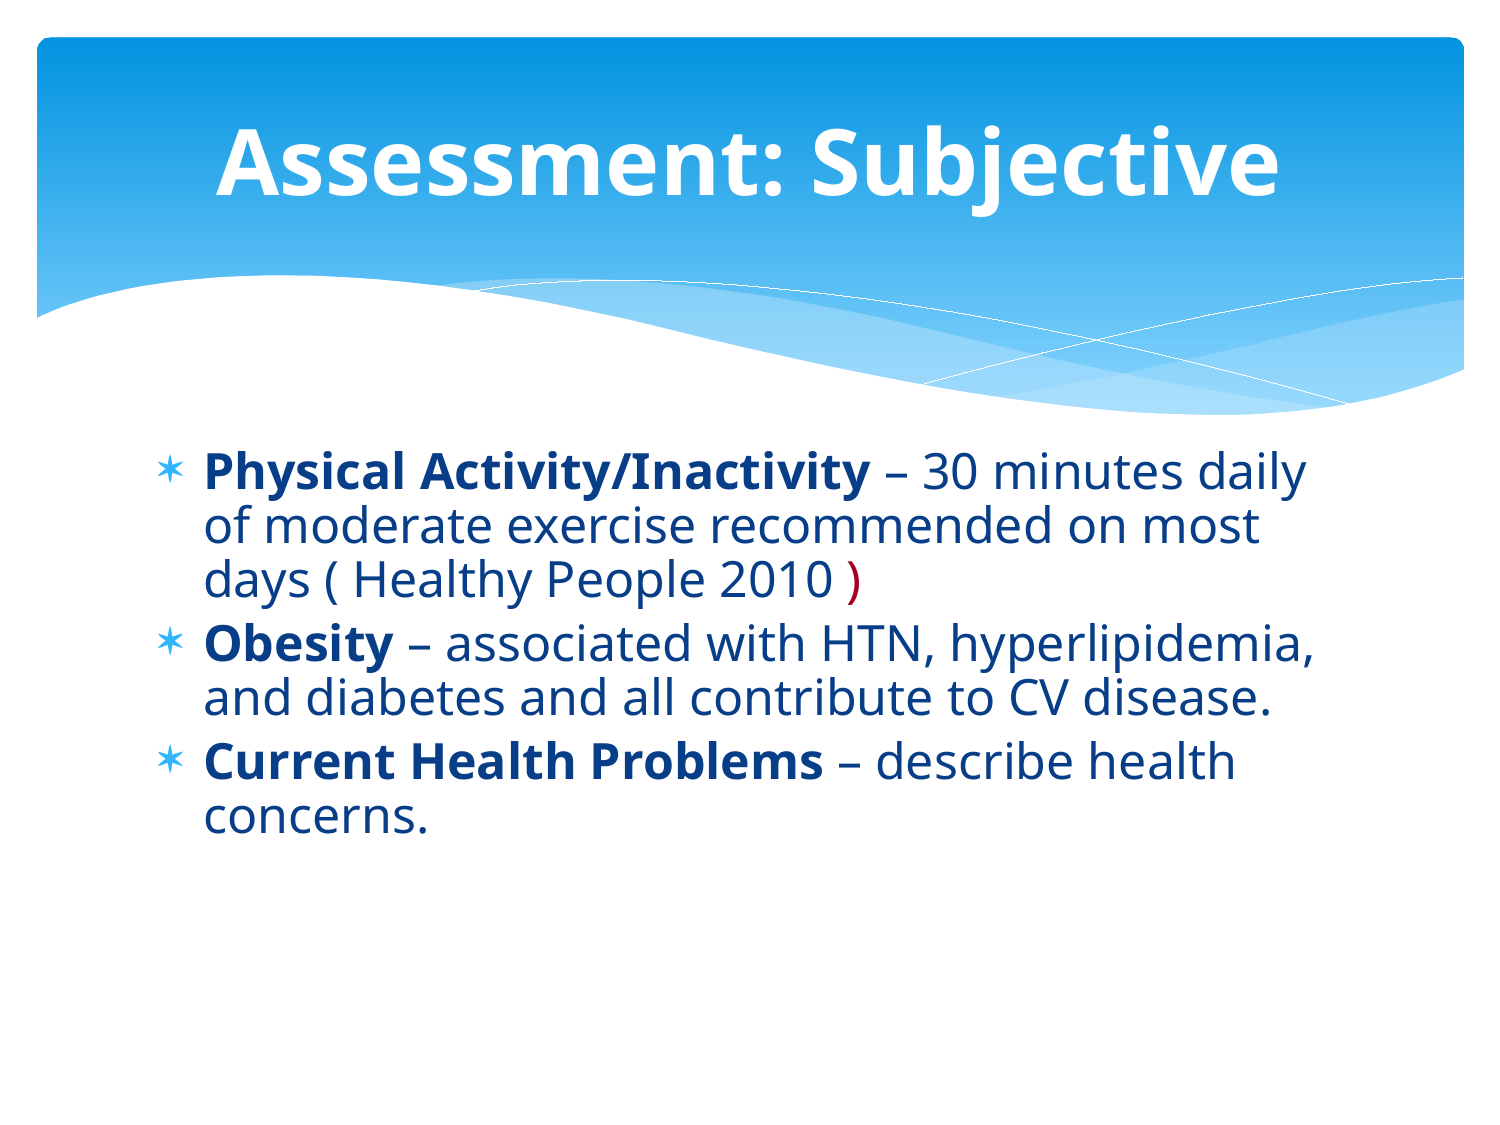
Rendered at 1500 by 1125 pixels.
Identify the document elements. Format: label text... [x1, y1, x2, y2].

list Physical Activity/Inactivity – 30 minutes daily of moderate exercise recommended on most days ( Healthy People 2010 ) Obesity – associated with HTN, hyperlipidemia, and diabetes and all contribute to CV disease. Current Health Problems – describe health concerns. [143, 438, 1359, 1005]
title Assessment: Subjective [75, 55, 1425, 261]
